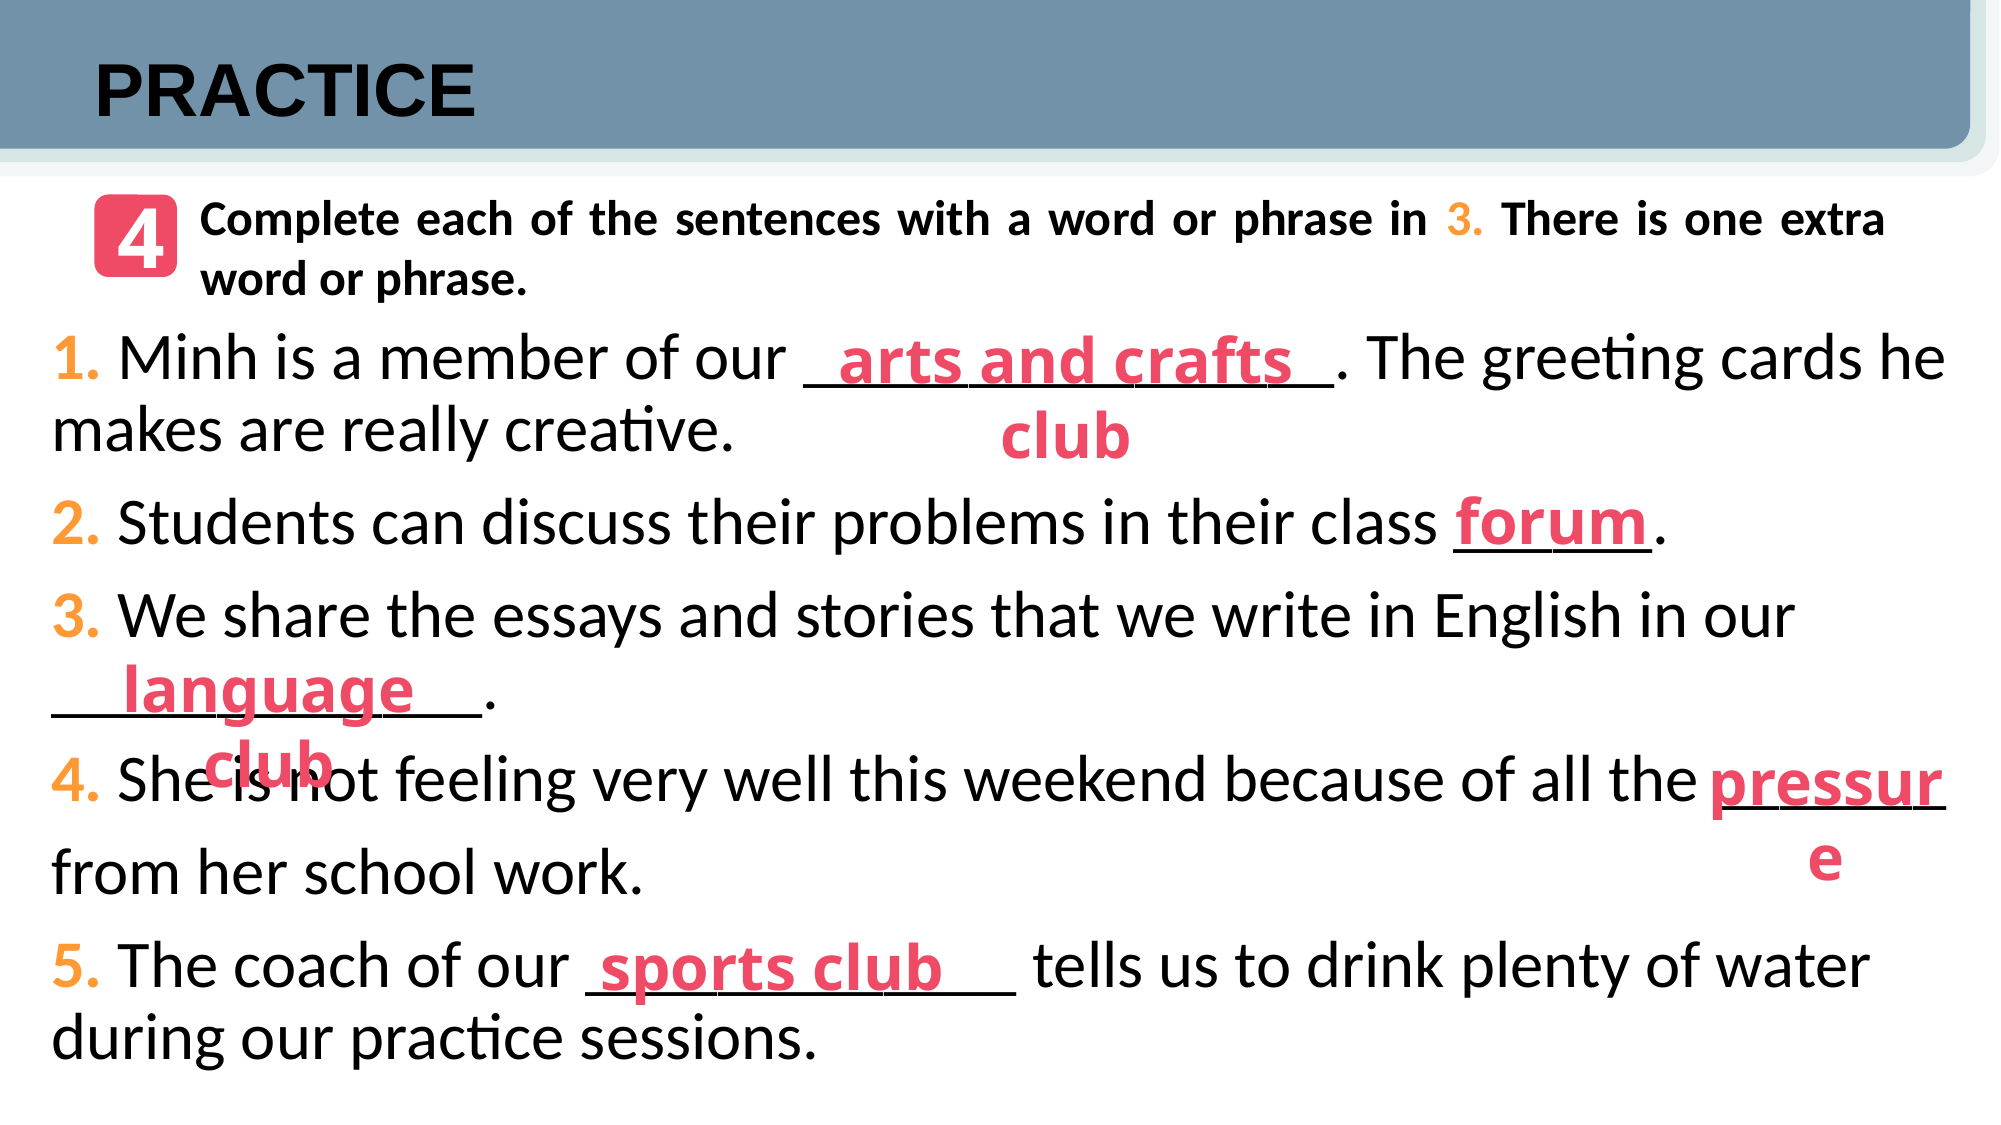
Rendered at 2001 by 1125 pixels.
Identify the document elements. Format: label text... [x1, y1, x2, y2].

text_box forum [1437, 474, 1668, 565]
text_box [169, 194, 178, 277]
text_box 4 [103, 177, 169, 293]
text_box language club [50, 642, 489, 807]
text_box arts and crafts club [759, 314, 1373, 479]
text_box Complete each of the sentences with a word or phrase in 3. There is one extra word or phrase. [185, 178, 1902, 313]
text_box [93, 194, 103, 277]
list 1. Minh is a member of our ________________. The greeting cards he makes are really creative. 2. Students can discuss their problems in their class ______. 3. We share the essays and stories that we write in English in our _____________. 4. She is not feeling very well this weekend because of all the _______ from her school work. 5. The coach of our _____________ tells us to drink plenty of water during our practice sessions. [36, 314, 1971, 1029]
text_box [0, 0, 2000, 177]
text_box sports club [573, 920, 972, 1011]
text_box pressure [1682, 736, 1969, 901]
